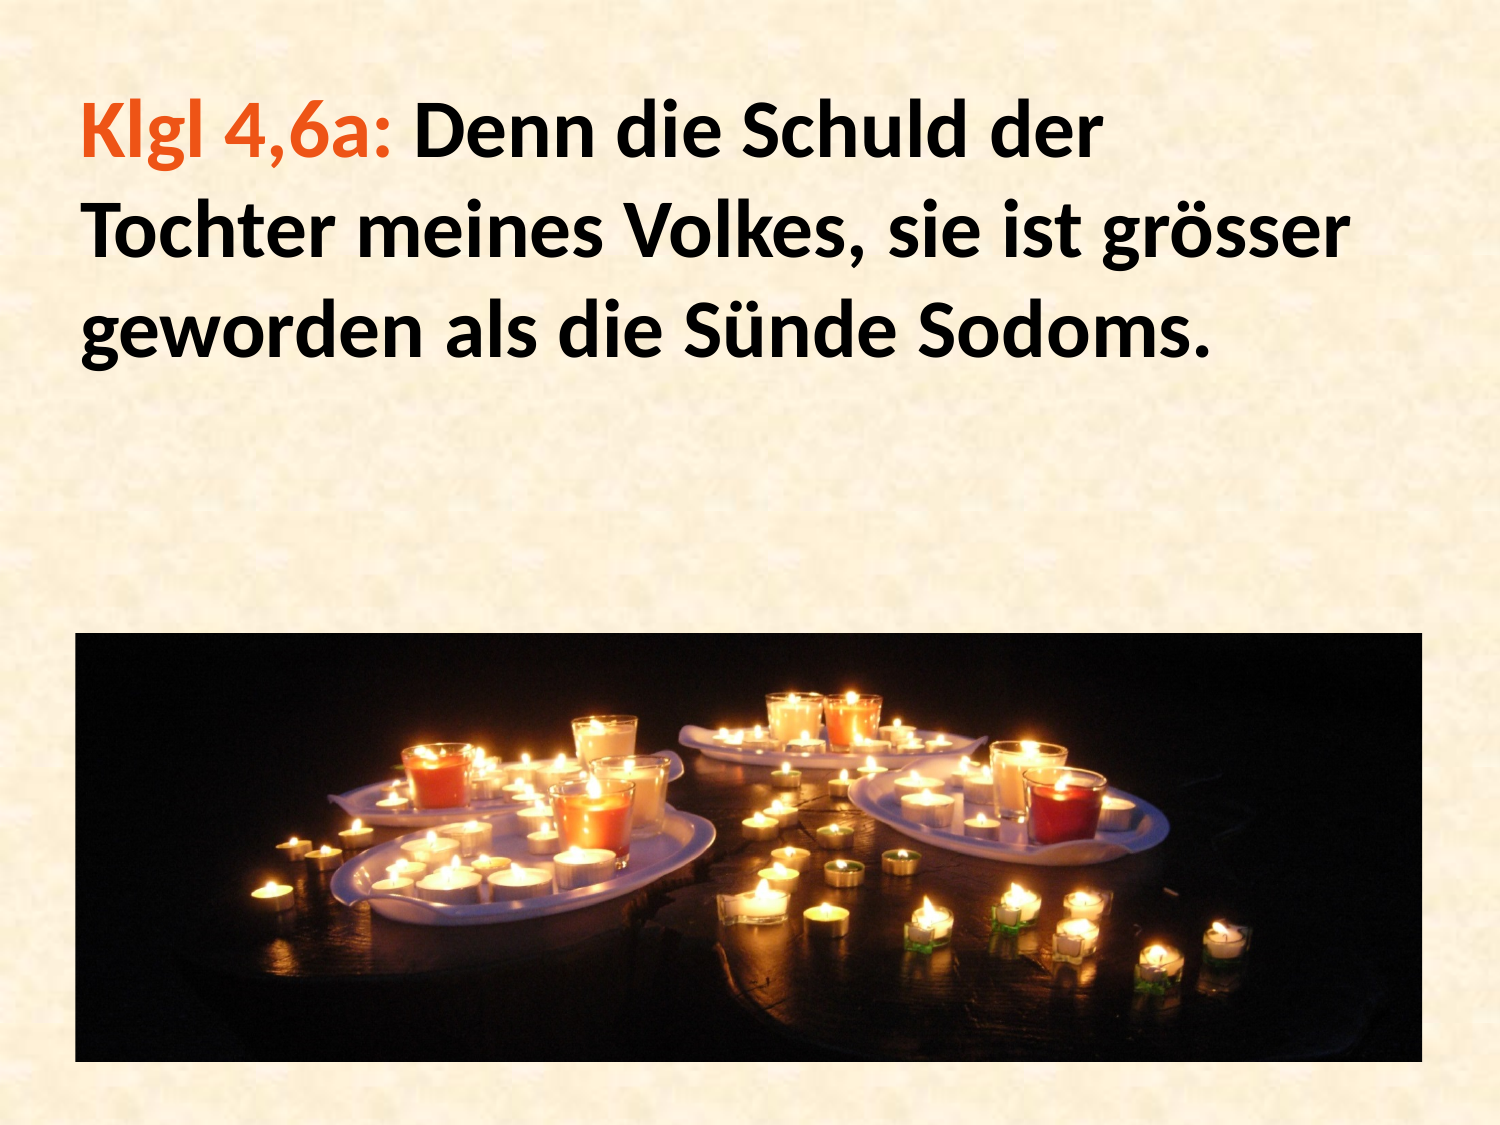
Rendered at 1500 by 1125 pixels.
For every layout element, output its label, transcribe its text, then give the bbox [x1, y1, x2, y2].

text_box Klgl 4,6a: Denn die Schuld der Tochter meines Volkes, sie ist grösser geworden als die Sünde Sodoms. [64, 66, 1447, 598]
picture [0, 0, 1500, 1125]
